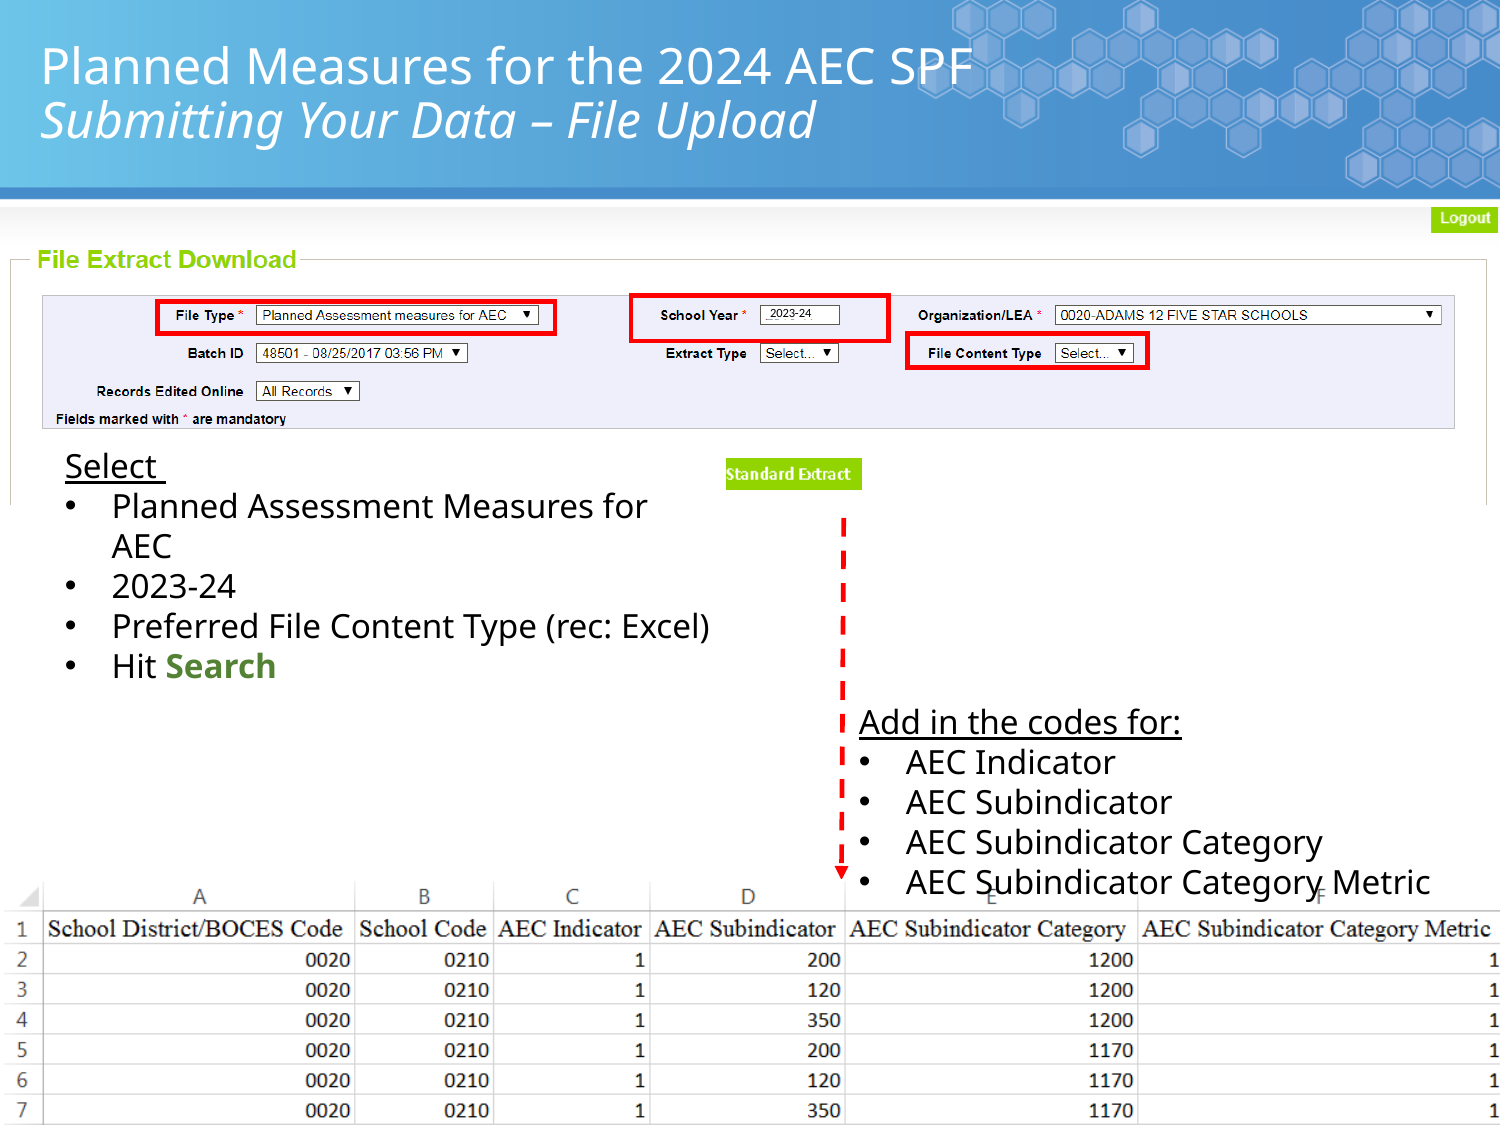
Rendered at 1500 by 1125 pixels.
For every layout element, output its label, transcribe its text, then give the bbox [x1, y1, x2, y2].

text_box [755, 297, 848, 329]
picture [0, 207, 1500, 505]
title Planned Measures for the 2024 AEC SPF Submitting Your Data – File Upload [40, 41, 1038, 166]
text_box Select Planned Assessment Measures for AEC 2023-24 Preferred File Content Type (rec: Excel) Hit Search [50, 505, 726, 693]
picture [3, 879, 1500, 1125]
picture [0, 0, 1500, 200]
text_box Add in the codes for: AEC Indicator AEC Subindicator AEC Subindicator Category AEC Subindicator Category Metric [844, 694, 1451, 879]
